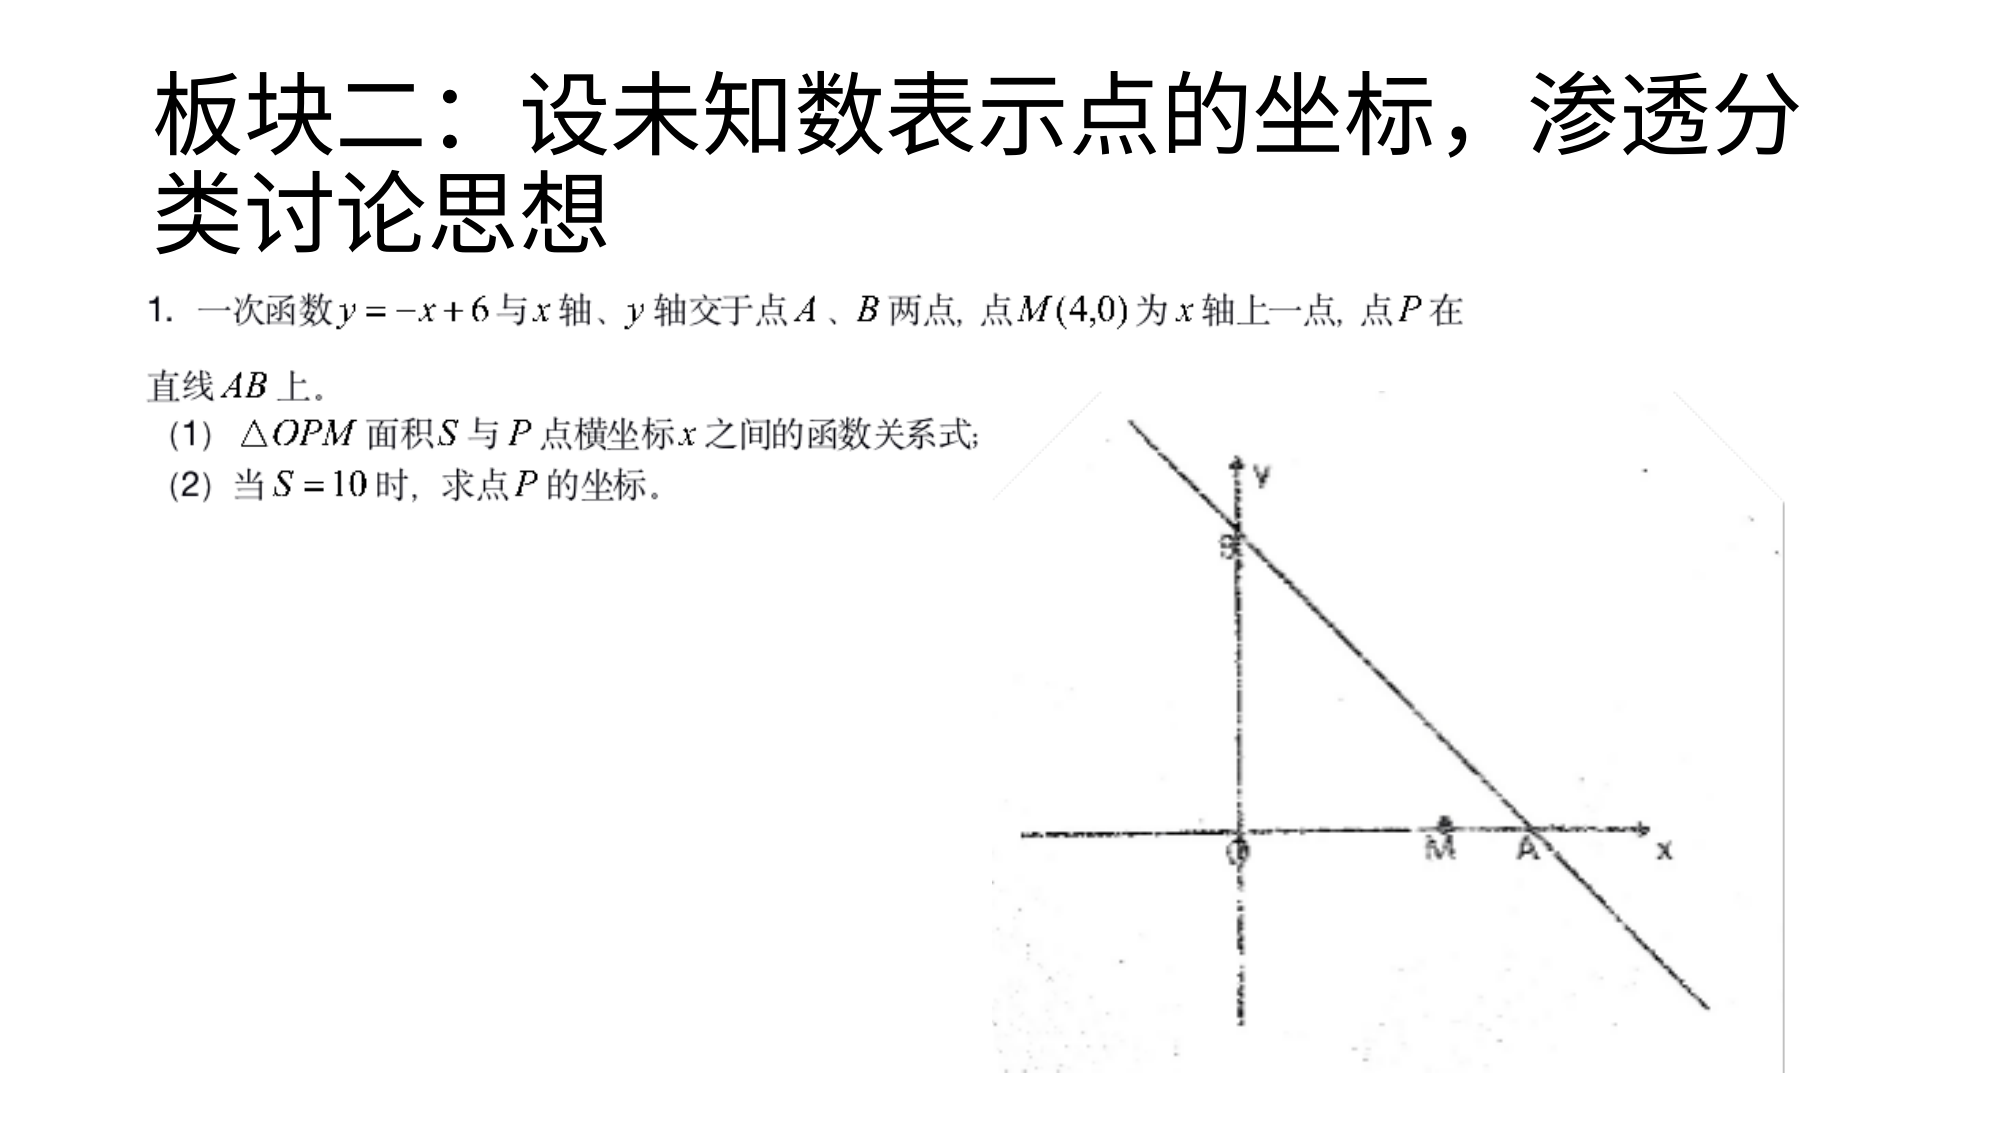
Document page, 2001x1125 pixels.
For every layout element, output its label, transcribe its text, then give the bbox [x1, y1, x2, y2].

picture [992, 390, 1790, 1073]
title 板块二：设未知数表示点的坐标，渗透分类讨论思想 [137, 59, 1863, 278]
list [137, 277, 1477, 509]
